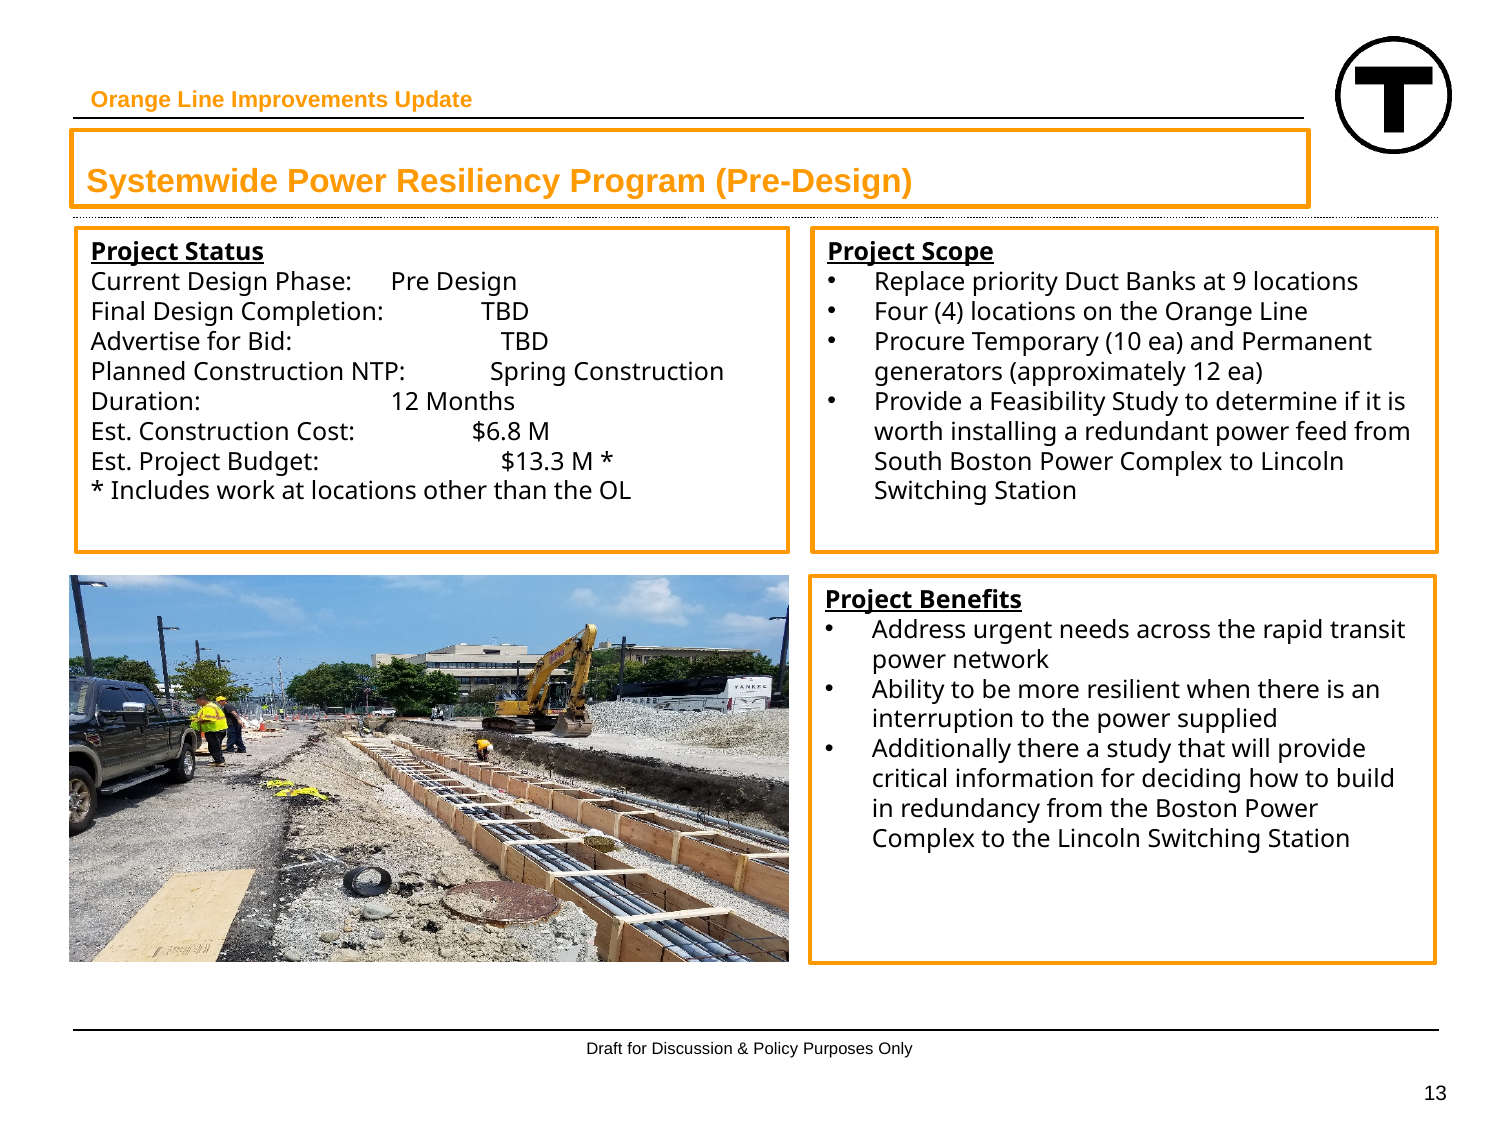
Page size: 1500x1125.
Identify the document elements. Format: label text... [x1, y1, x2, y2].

text_box Project Scope Replace priority Duct Banks at 9 locations Four (4) locations on the Orange Line Procure Temporary (10 ea) and Permanent generators (approximately 12 ea) Provide a Feasibility Study to determine if it is worth installing a redundant power feed from South Boston Power Complex to Lincoln Switching Station [810, 226, 1439, 554]
title Systemwide Power Resiliency Program (Pre-Design) [71, 130, 1309, 207]
picture [68, 575, 789, 962]
text_box Orange Line Improvements Update [75, 77, 738, 120]
text_box Project Status Current Design Phase: Pre Design Final Design Completion: TBD Advertise for Bid: TBD Planned Construction NTP: Spring Construction Duration: 12 Months Est. Construction Cost: $6.8 M Est. Project Budget: $13.3 M * * Includes work at locations other than the OL [74, 226, 790, 554]
text_box Project Benefits Address urgent needs across the rapid transit power network Ability to be more resilient when there is an interruption to the power supplied Additionally there a study that will provide critical information for deciding how to build in redundancy from the Boston Power Complex to the Lincoln Switching Station [808, 574, 1437, 965]
picture [1335, 36, 1452, 154]
